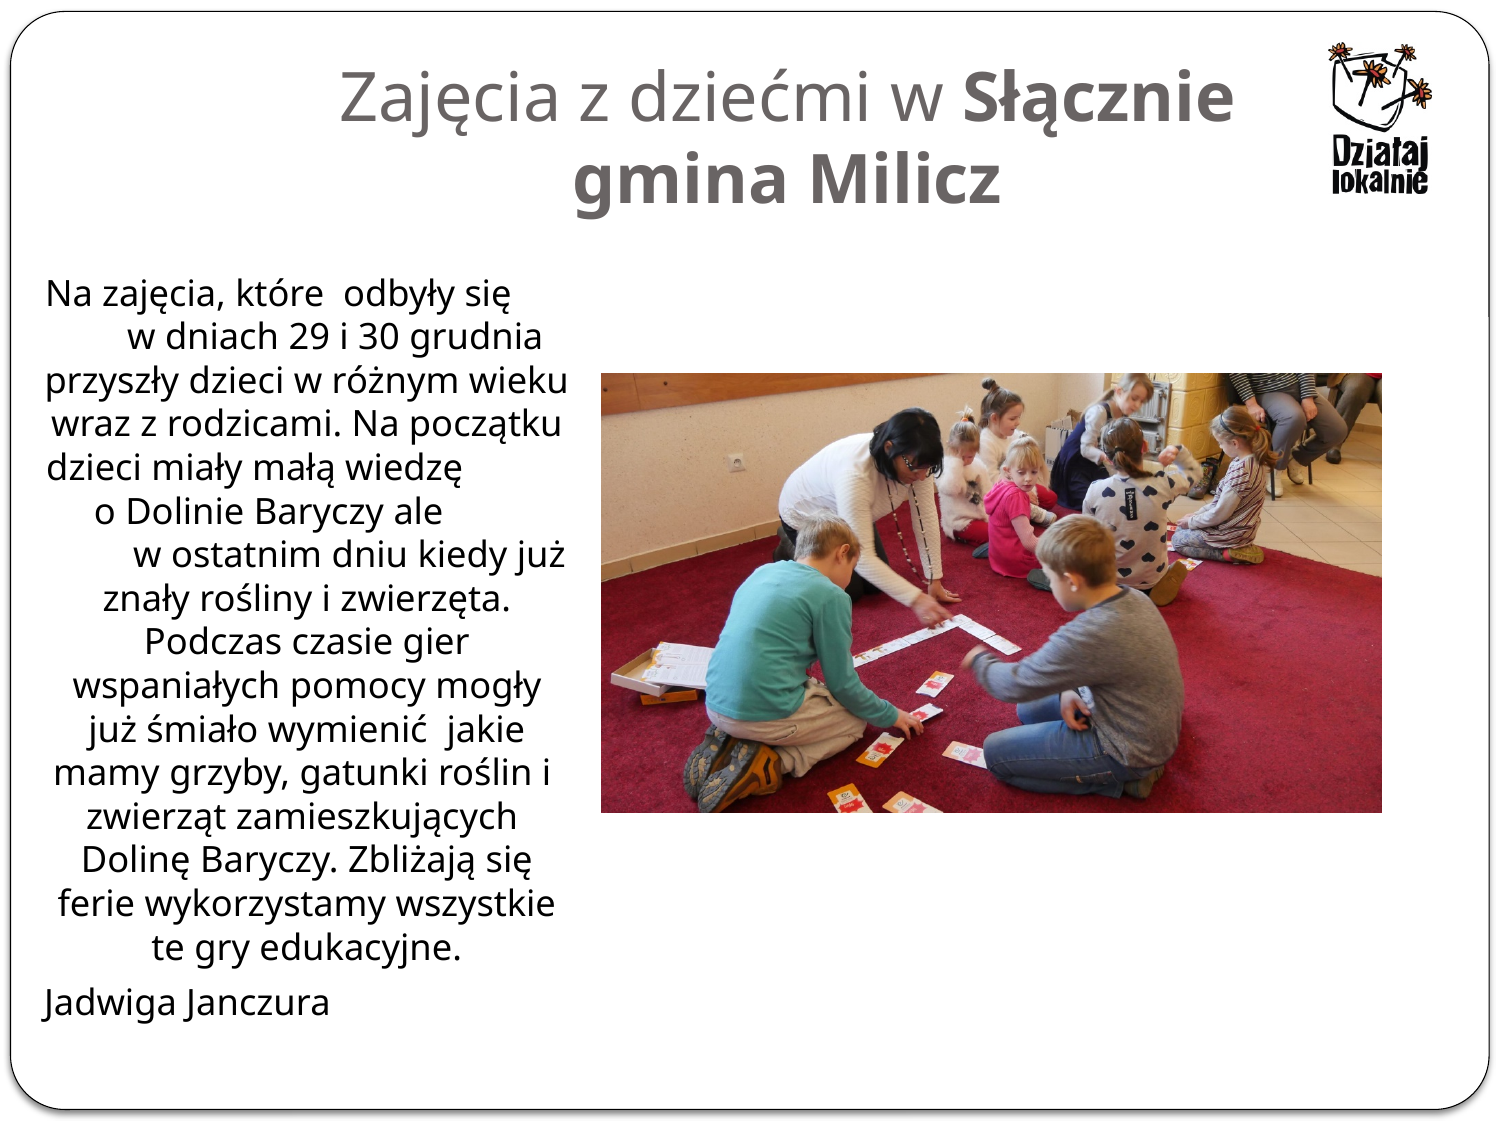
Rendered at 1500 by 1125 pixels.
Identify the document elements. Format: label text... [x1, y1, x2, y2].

list Na zajęcia, które odbyły się w dniach 29 i 30 grudnia przyszły dzieci w różnym wieku wraz z rodzicami. Na początku dzieci miały małą wiedzę o Dolinie Baryczy ale w ostatnim dniu kiedy już znały rośliny i zwierzęta. Podczas czasie gier wspaniałych pomocy mogły już śmiało wymienić jakie mamy grzyby, gatunki roślin i zwierząt zamieszkujących Dolinę Baryczy. Zbliżają się ferie wykorzystamy wszystkie te gry edukacyjne. Jadwiga Janczura [29, 262, 585, 1071]
picture [1328, 42, 1433, 194]
title Zajęcia z dziećmi w Słącznie gmina Milicz [150, 44, 1425, 233]
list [600, 373, 1382, 813]
